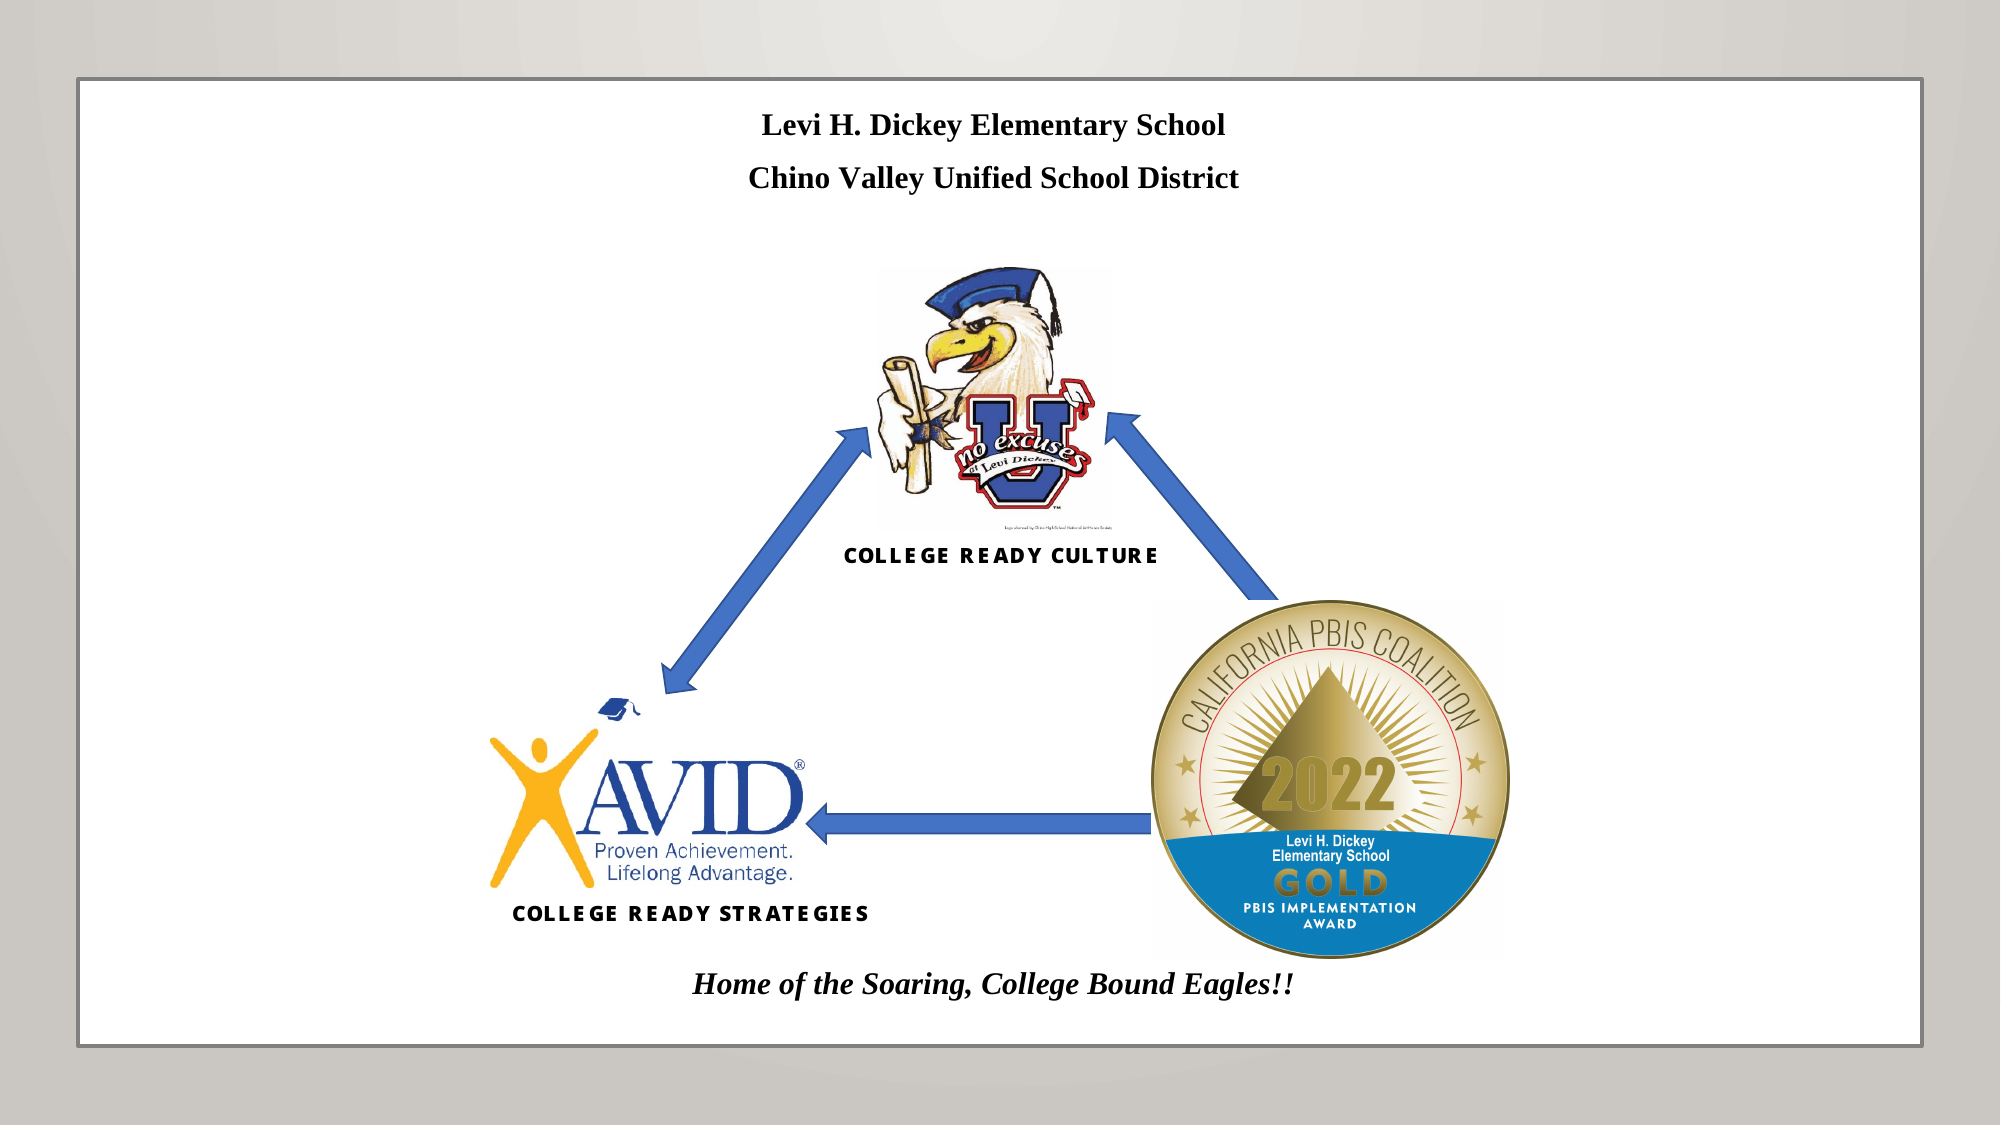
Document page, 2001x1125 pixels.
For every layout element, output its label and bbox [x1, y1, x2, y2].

text_box [77, 77, 1923, 1048]
picture [489, 105, 1511, 1020]
text_box [0, 0, 2000, 1125]
